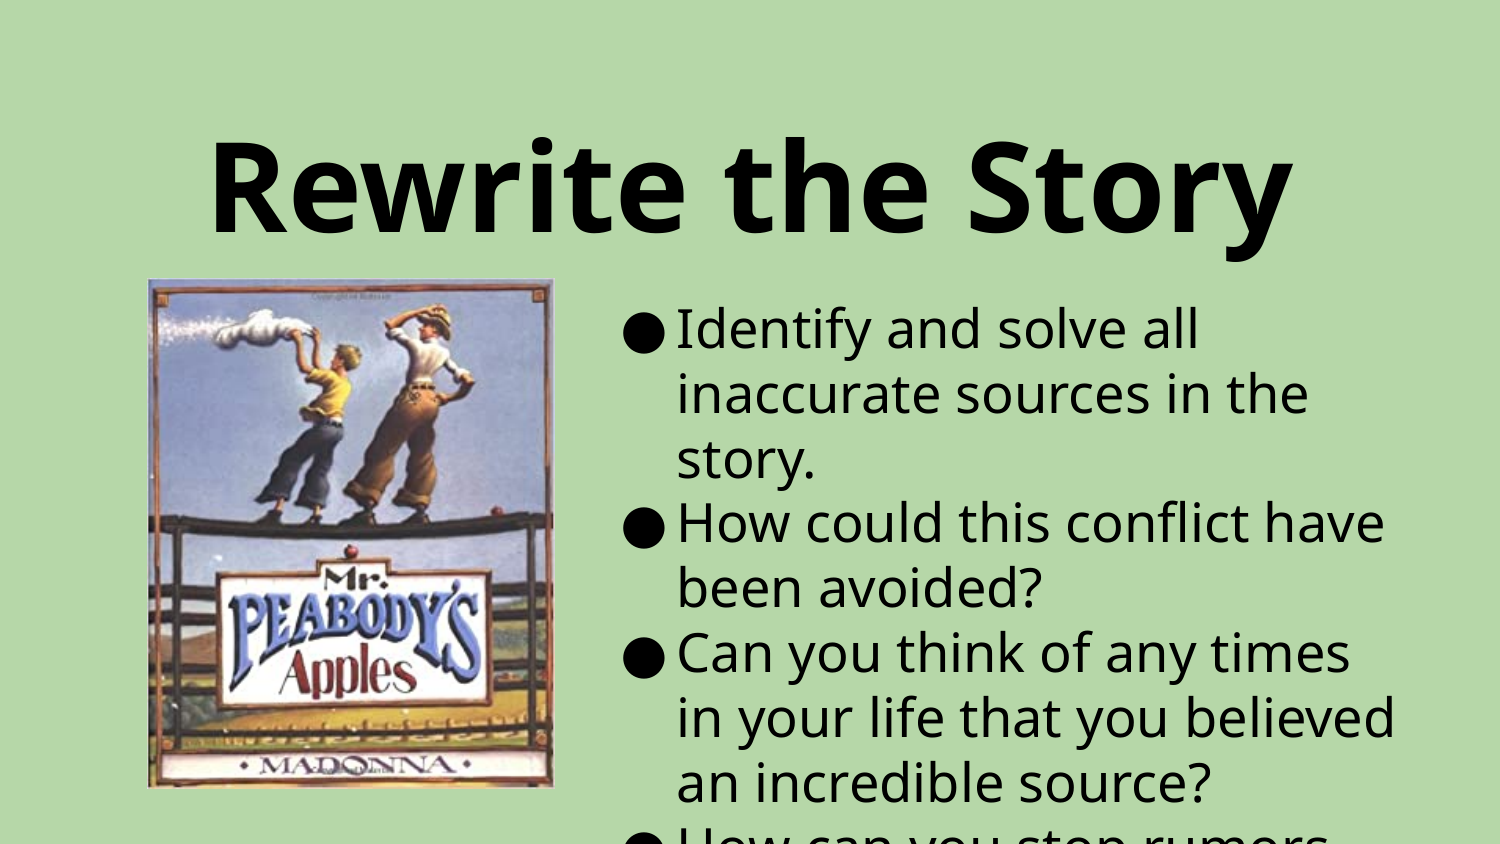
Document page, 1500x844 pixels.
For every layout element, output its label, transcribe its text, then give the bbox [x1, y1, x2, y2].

picture [147, 278, 555, 789]
text_box Rewrite the Story [147, 92, 1352, 279]
text_box Identify and solve all inaccurate sources in the story. How could this conflict have been avoided? Can you think of any times in your life that you believed an incredible source? How can you stop rumors from spreading going forward? [586, 278, 1422, 789]
